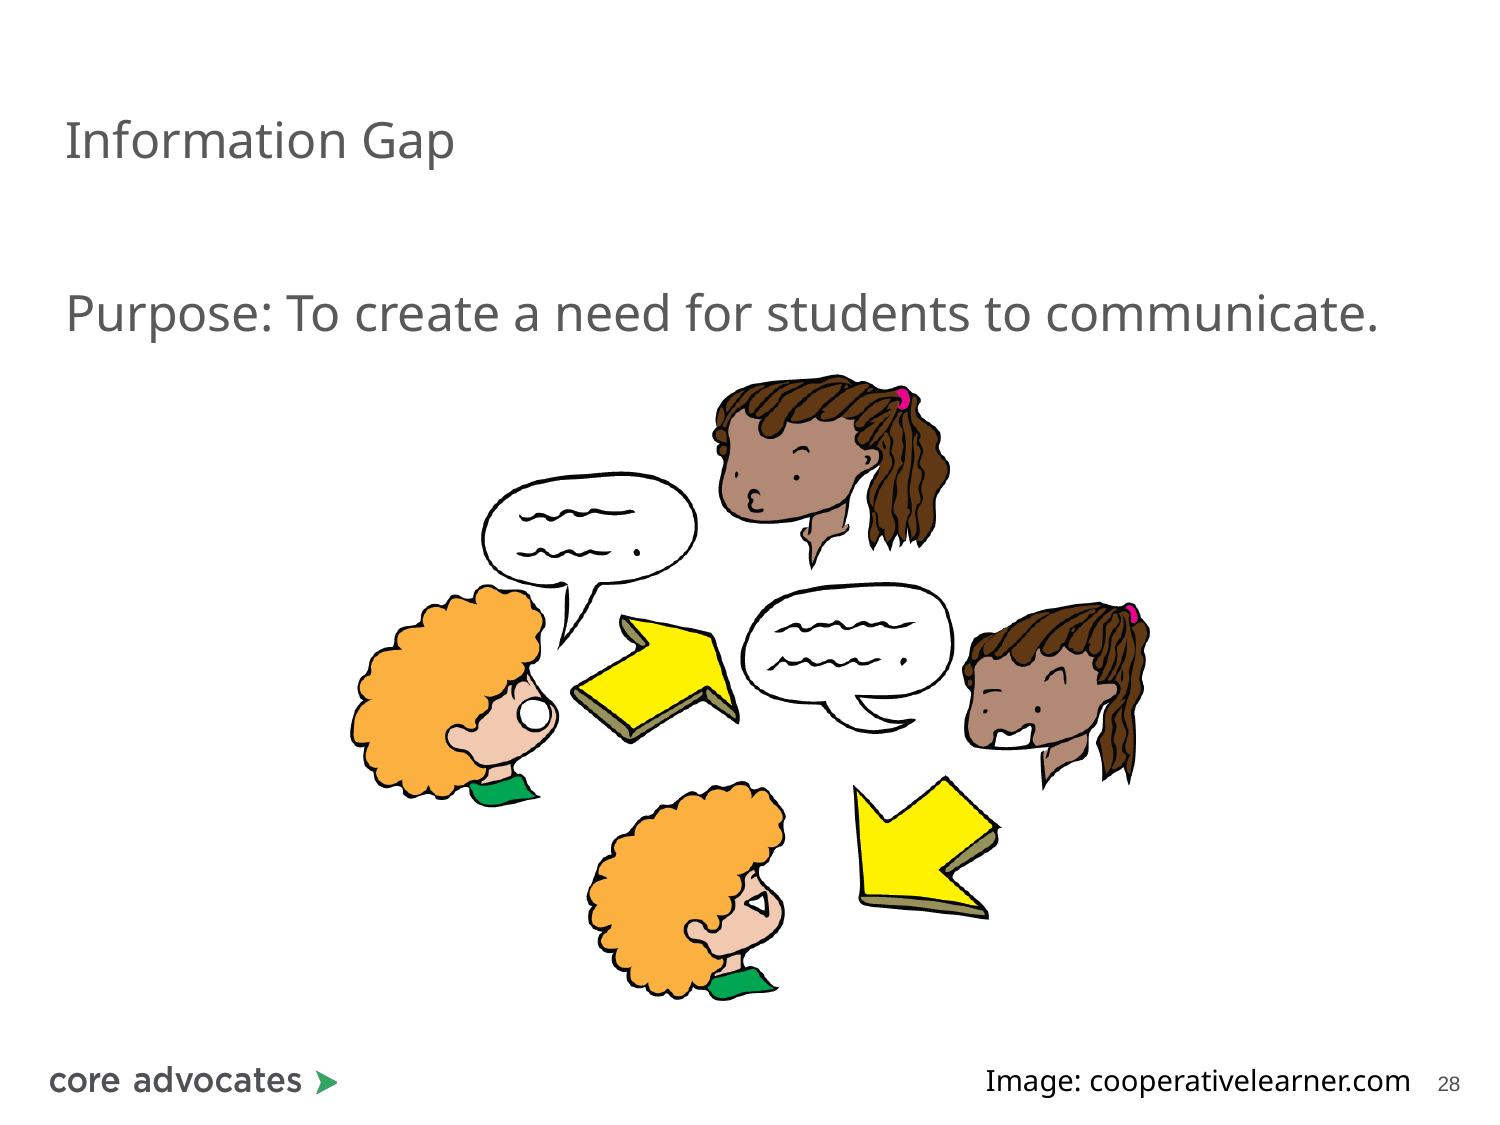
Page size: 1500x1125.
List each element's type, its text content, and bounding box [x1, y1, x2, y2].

picture [50, 1066, 337, 1094]
title Information Gap [50, 45, 1457, 233]
text_box Image: cooperativelearner.com [873, 1047, 1427, 1101]
list Purpose: To create a need for students to communicate. [50, 257, 1457, 1001]
picture [350, 374, 1150, 1001]
